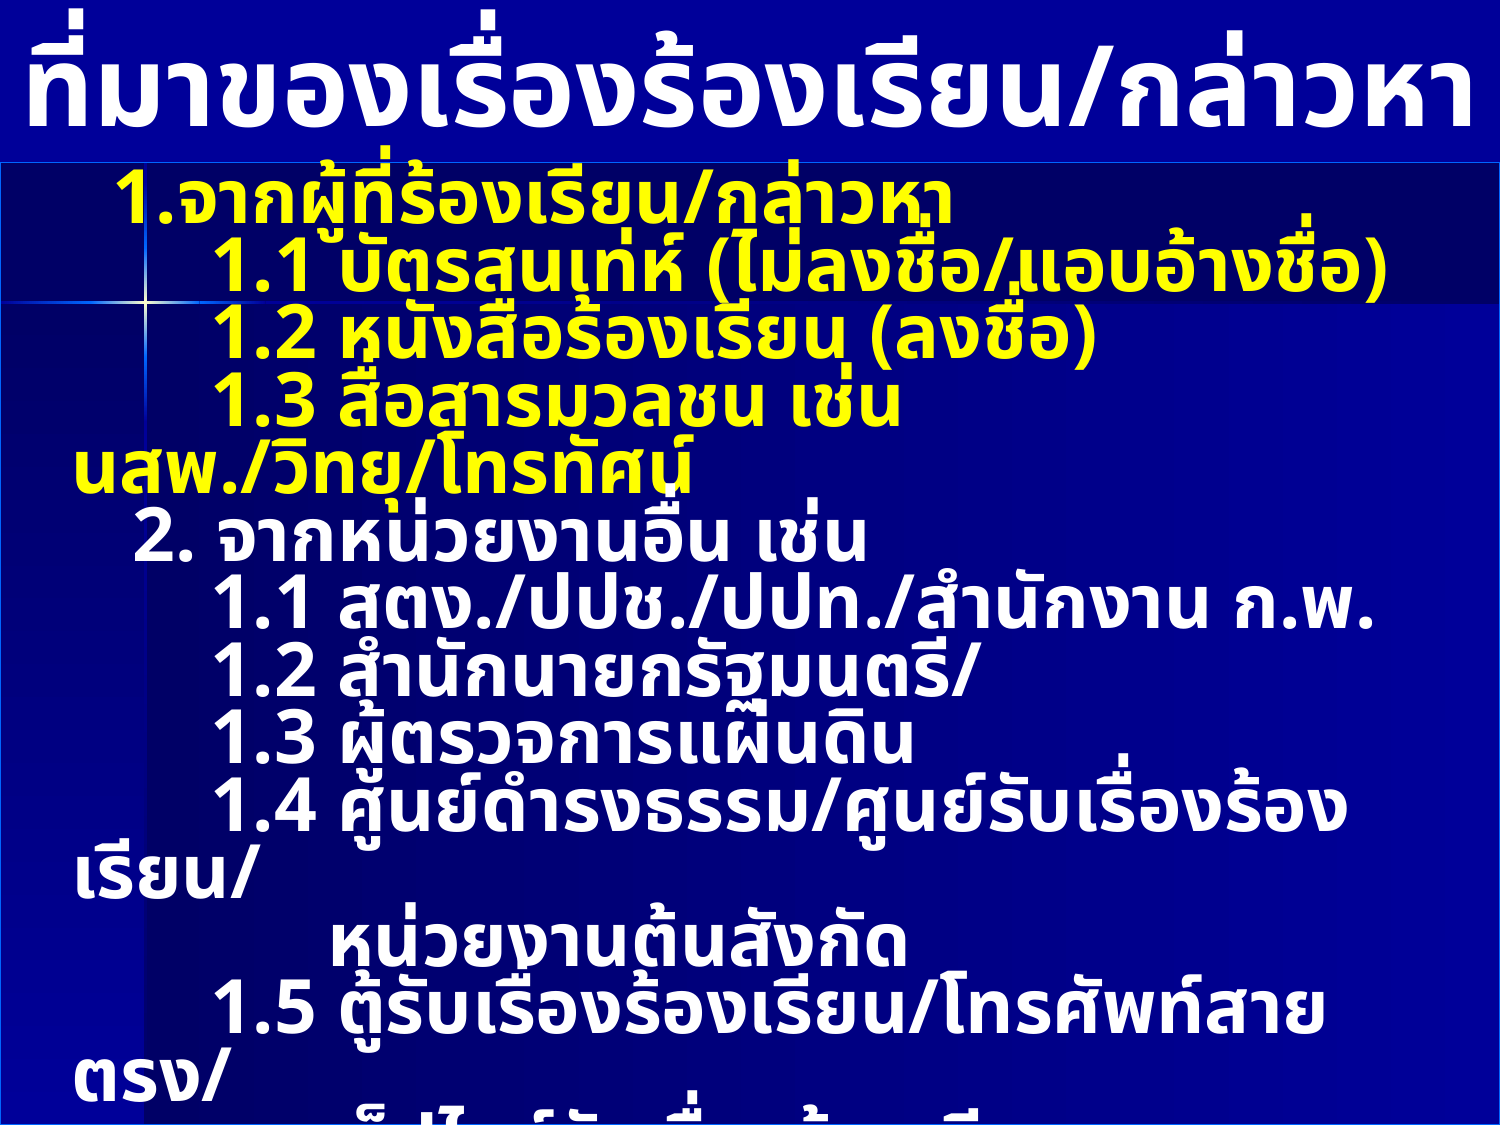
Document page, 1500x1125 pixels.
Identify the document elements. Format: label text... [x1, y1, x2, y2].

list 1.จากผู้ที่ร้องเรียน/กล่าวหา 1.1 บัตรสนเท่ห์ (ไม่ลงชื่อ/แอบอ้างชื่อ) 1.2 หนังสือร้องเรียน (ลงชื่อ) 1.3 สื่อสารมวลชน เช่น นสพ./วิทยุ/โทรทัศน์ 2. จากหน่วยงานอื่น เช่น 1.1 สตง./ปปช./ปปท./สำนักงาน ก.พ. 1.2 สำนักนายกรัฐมนตรี/ 1.3 ผู้ตรวจการแผ่นดิน 1.4 ศูนย์ดำรงธรรม/ศูนย์รับเรื่องร้องเรียน/ หน่วยงานต้นสังกัด 1.5 ตู้รับเรื่องร้องเรียน/โทรศัพท์สายตรง/ เว็ปไซต์รับเรื่องร้องเรียน [0, 162, 1500, 1125]
title ที่มาของเรื่องร้องเรียน/กล่าวหา [0, 0, 1500, 162]
